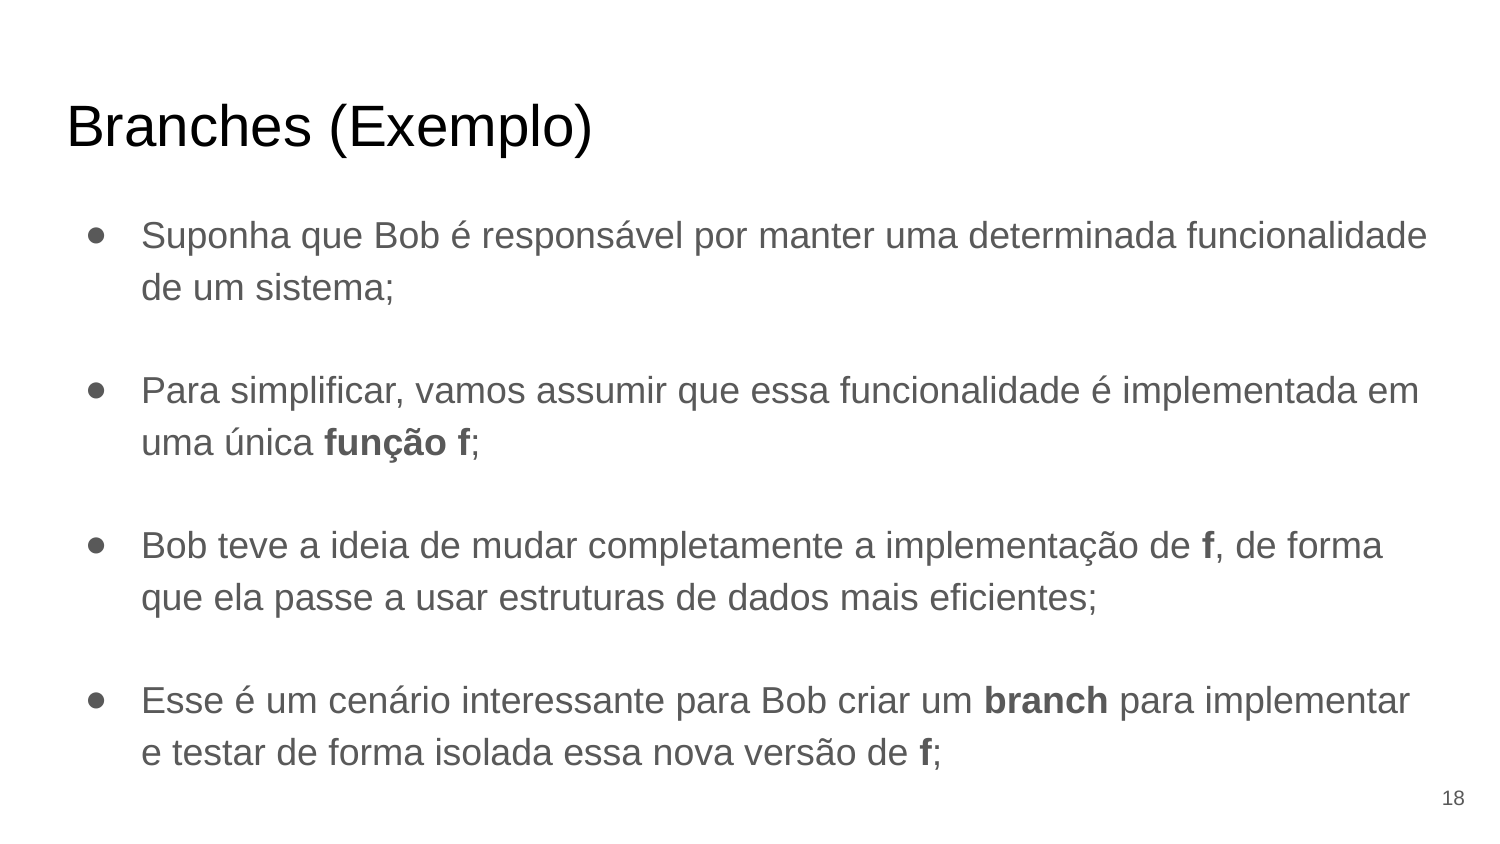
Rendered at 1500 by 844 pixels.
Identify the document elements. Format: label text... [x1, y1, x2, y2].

list Suponha que Bob é responsável por manter uma determinada funcionalidade de um sistema; Para simplificar, vamos assumir que essa funcionalidade é implementada em uma única função f; Bob teve a ideia de mudar completamente a implementação de f, de forma que ela passe a usar estruturas de dados mais eficientes; Esse é um cenário interessante para Bob criar um branch para implementar e testar de forma isolada essa nova versão de f; [51, 189, 1449, 765]
slide_number 18 [1389, 764, 1480, 830]
title Branches (Exemplo) [51, 72, 1449, 167]
